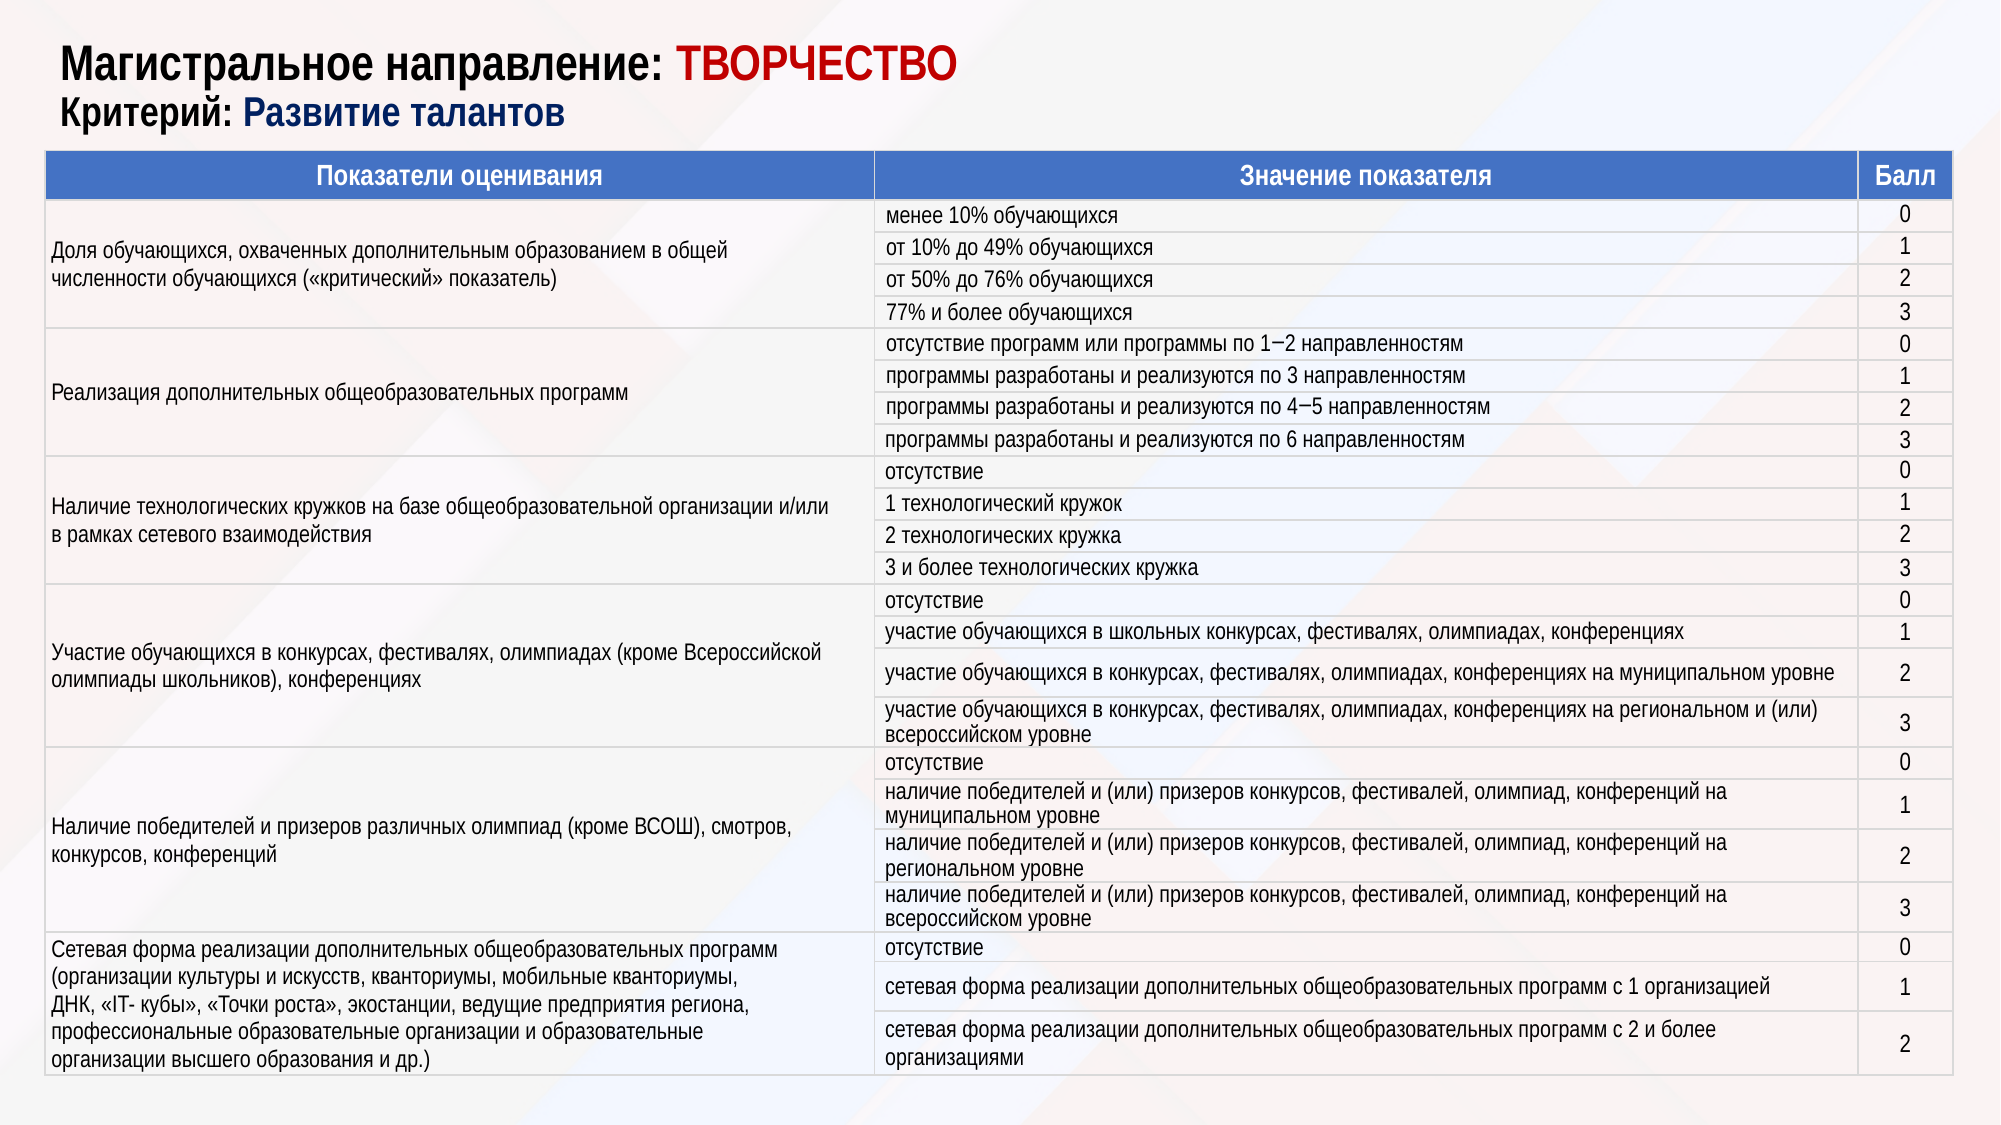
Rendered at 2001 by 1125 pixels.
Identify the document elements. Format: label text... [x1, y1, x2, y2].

table_cell 1 [1859, 361, 1952, 391]
table_cell от 50% до 76% обучающихся [875, 265, 1857, 295]
table_cell 1 [1859, 962, 1952, 1010]
table_header Значение показателя [875, 151, 1857, 199]
table_cell сетевая форма реализации дополнительных общеобразовательных программ с 2 и более организациями [875, 1012, 1857, 1074]
table_cell 3 [1859, 553, 1952, 583]
table_cell программы разработаны и реализуются по 6 направленностям [875, 425, 1857, 455]
table_cell 2 [1859, 265, 1952, 295]
table_cell 3 и более технологических кружка [875, 553, 1857, 583]
table_cell Реализация дополнительных общеобразовательных программ [46, 329, 874, 455]
table_cell 0 [1859, 748, 1952, 778]
table_cell участие обучающихся в конкурсах, фестивалях, олимпиадах, конференциях на муниципальном уровне [875, 649, 1857, 696]
table_cell участие обучающихся в конкурсах, фестивалях, олимпиадах, конференциях на региональном и (или) всероссийском уровне [875, 698, 1857, 746]
table_cell 1 технологический кружок [875, 489, 1857, 519]
table_cell наличие победителей и (или) призеров конкурсов, фестивалей, олимпиад, конференций на муниципальном уровне [875, 780, 1857, 828]
table_cell 2 технологических кружка [875, 521, 1857, 551]
table_cell 2 [1859, 1012, 1952, 1074]
table_cell программы разработаны и реализуются по 4‒5 направленностям [875, 393, 1857, 423]
table_cell 1 [1859, 489, 1952, 519]
table_cell 2 [1859, 521, 1952, 551]
table_cell Сетевая форма реализации дополнительных общеобразовательных программ (организации культуры и искусств, кванториумы, мобильные кванториумы, ДНК, «IT- кубы», «Точки роста», экостанции, ведущие предприятия региона, профессиональные образовательные организации и образовательные организации высшего образования и др.) [46, 933, 874, 1074]
table_cell 3 [1859, 297, 1952, 327]
table_cell отсутствие [875, 457, 1857, 487]
table_cell Доля обучающихся, охваченных дополнительным образованием в общей численности обучающихся («критический» показатель) [46, 201, 874, 327]
table_cell 2 [1859, 393, 1952, 423]
table_cell отсутствие [875, 585, 1857, 615]
title Магистральное направление: ТВОРЧЕСТВО Критерий: Развитие талантов [45, 23, 1955, 150]
table_cell участие обучающихся в школьных конкурсах, фестивалях, олимпиадах, конференциях [875, 617, 1857, 647]
table_cell наличие победителей и (или) призеров конкурсов, фестивалей, олимпиад, конференций на региональном уровне [875, 830, 1857, 881]
table_cell Наличие технологических кружков на базе общеобразовательной организации и/или в рамках сетевого взаимодействия [46, 457, 874, 583]
table_cell 3 [1859, 698, 1952, 746]
table_header Балл [1859, 151, 1952, 199]
table_cell 2 [1859, 649, 1952, 696]
table_cell 3 [1859, 883, 1952, 931]
table_cell 3 [1859, 425, 1952, 455]
table_cell 0 [1859, 585, 1952, 615]
table_cell 0 [1859, 457, 1952, 487]
table_cell менее 10% обучающихся [875, 201, 1857, 231]
table_header Показатели оценивания [46, 151, 874, 199]
table_cell 1 [1859, 233, 1952, 263]
table_cell отсутствие программ или программы по 1‒2 направленностям [875, 329, 1857, 359]
table_cell наличие победителей и (или) призеров конкурсов, фестивалей, олимпиад, конференций на всероссийском уровне [875, 883, 1857, 931]
table_cell 0 [1859, 201, 1952, 231]
table_cell от 10% до 49% обучающихся [875, 233, 1857, 263]
table_cell Наличие победителей и призеров различных олимпиад (кроме ВСОШ), смотров, конкурсов, конференций [46, 748, 874, 931]
table_cell 1 [1859, 617, 1952, 647]
table_cell 2 [1859, 830, 1952, 881]
table_cell сетевая форма реализации дополнительных общеобразовательных программ с 1 организацией [875, 962, 1857, 1010]
table_cell отсутствие [875, 933, 1857, 961]
table_cell программы разработаны и реализуются по 3 направленностям [875, 361, 1857, 391]
table_cell Участие обучающихся в конкурсах, фестивалях, олимпиадах (кроме Всероссийской олимпиады школьников), конференциях [46, 585, 874, 746]
picture [0, 0, 2001, 1125]
table_cell отсутствие [875, 748, 1857, 778]
table_cell 0 [1859, 329, 1952, 359]
table_cell 0 [1859, 933, 1952, 961]
table_cell 1 [1859, 780, 1952, 828]
table_cell 77% и более обучающихся [875, 297, 1857, 327]
